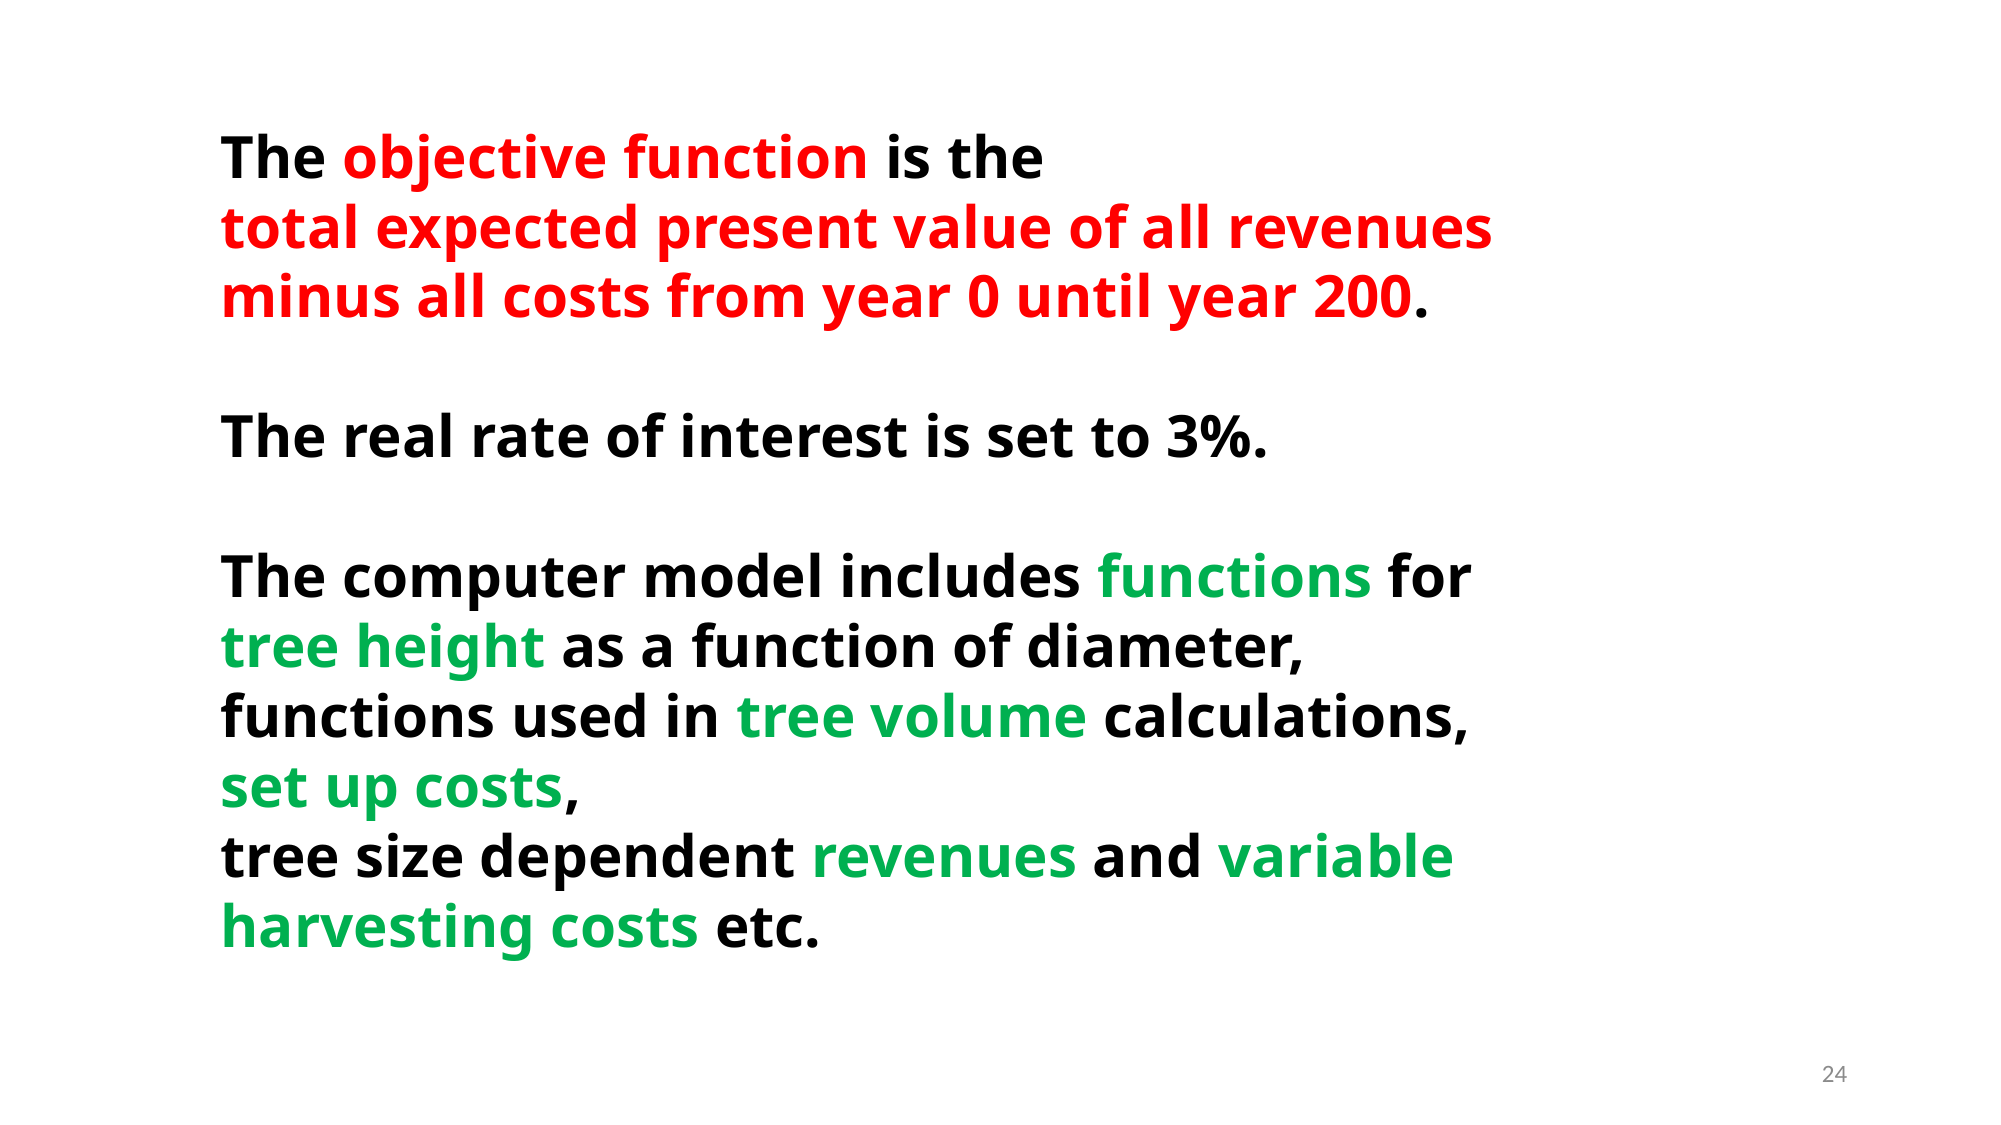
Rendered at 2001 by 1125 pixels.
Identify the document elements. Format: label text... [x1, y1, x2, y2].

text_box The objective function is the total expected present value of all revenues minus all costs from year 0 until year 200. The real rate of interest is set to 3%. The computer model includes functions for tree height as a function of diameter, functions used in tree volume calculations, set up costs, tree size dependent revenues and variable harvesting costs etc. [205, 112, 1659, 967]
slide_number 24 [1412, 1042, 1863, 1103]
